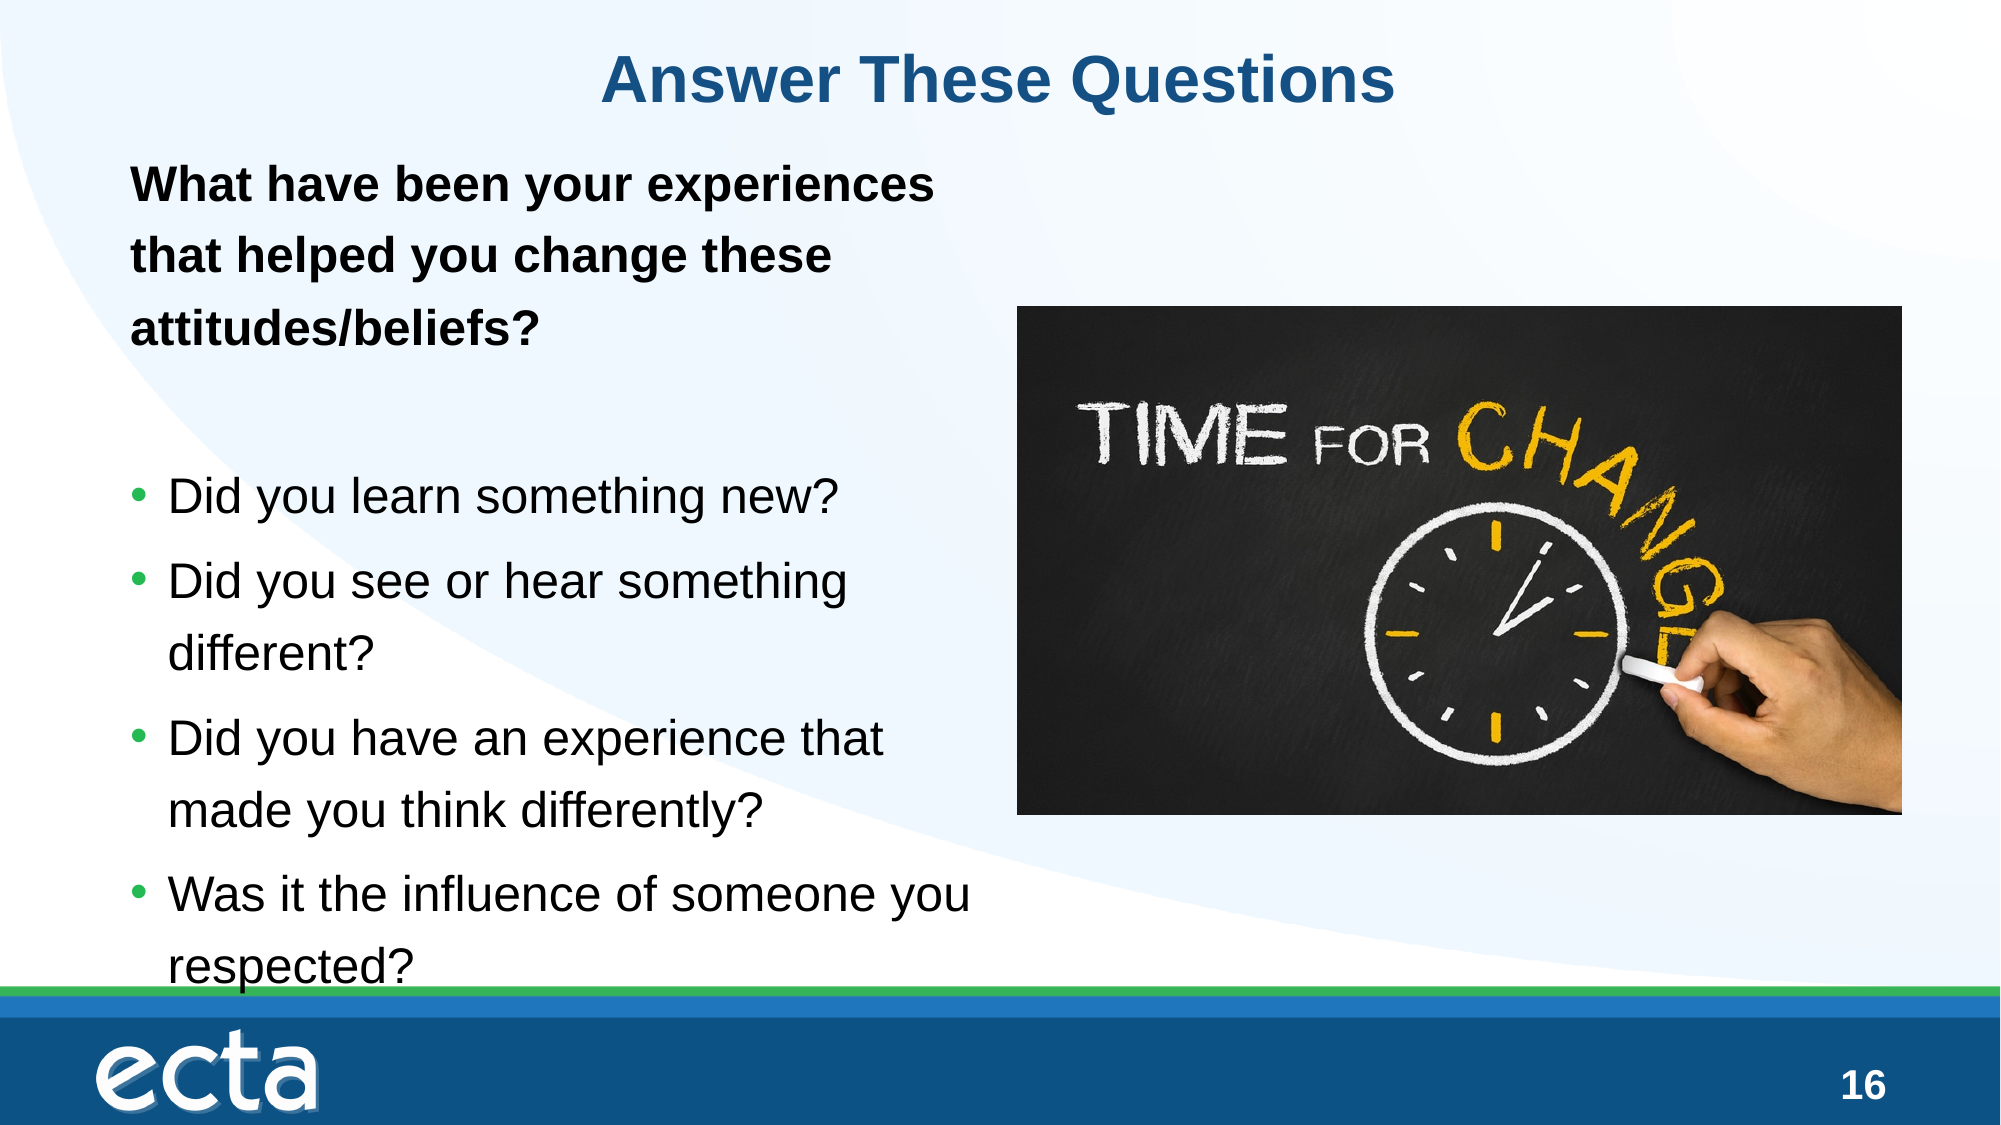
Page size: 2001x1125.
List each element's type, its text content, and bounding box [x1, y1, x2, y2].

title Answer These Questions [96, 37, 1902, 185]
list What have been your experiences that helped you change these attitudes/beliefs? Did you learn something new? Did you see or hear something different? Did you have an experience that made you think differently? Was it the influence of someone you respected? [115, 131, 1000, 803]
slide_number 16 [1699, 1041, 1902, 1125]
picture [0, 0, 2001, 1125]
